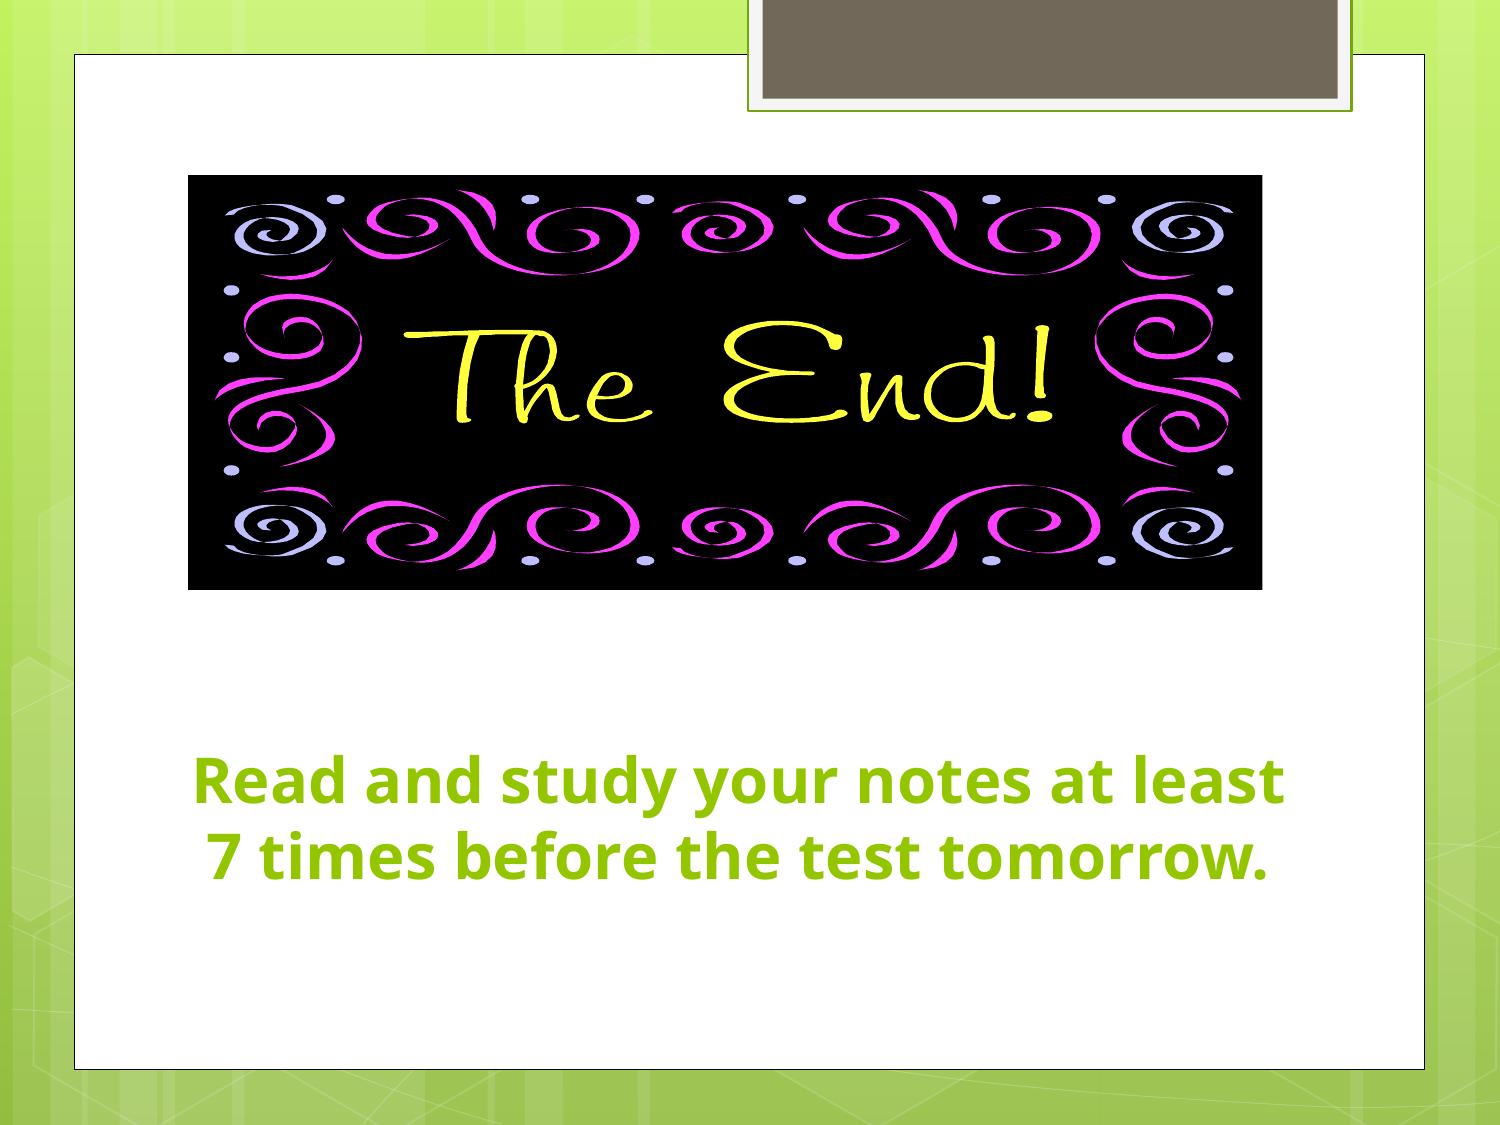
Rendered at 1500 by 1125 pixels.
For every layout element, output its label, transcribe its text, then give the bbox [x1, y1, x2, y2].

title Read and study your notes at least 7 times before the test tomorrow. [162, 712, 1315, 900]
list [187, 174, 1263, 590]
